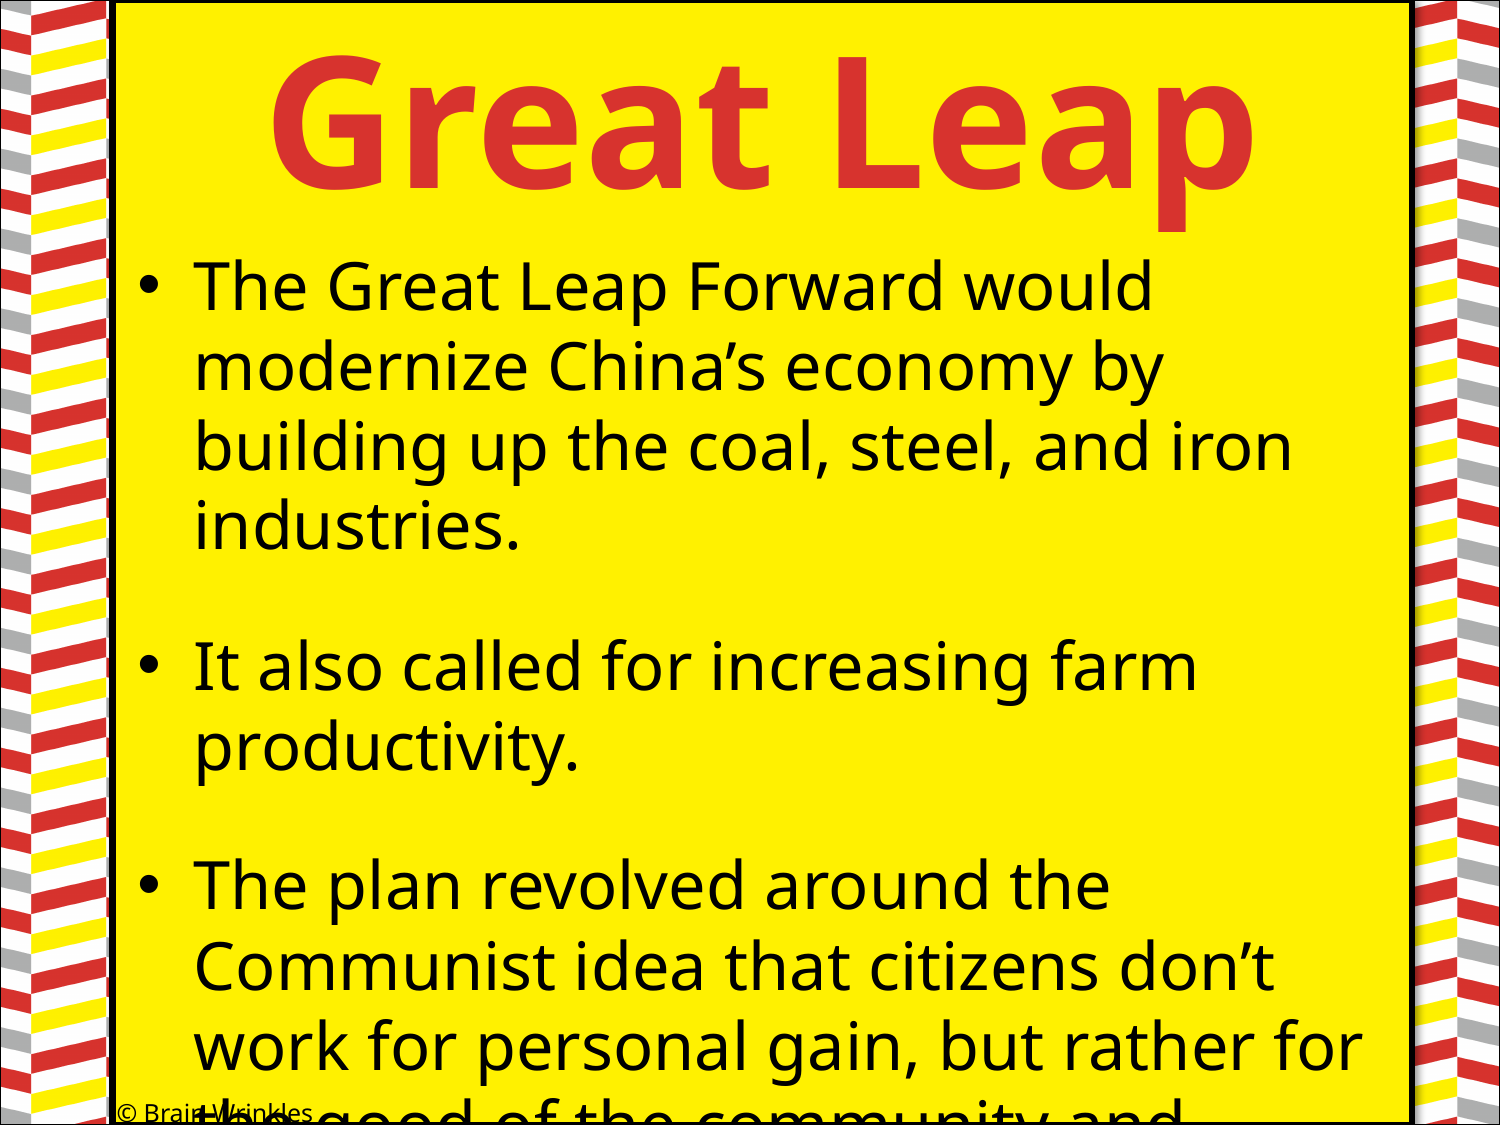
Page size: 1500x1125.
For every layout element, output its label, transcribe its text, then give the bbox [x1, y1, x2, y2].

text_box The Great Leap Forward would modernize China’s economy by building up the coal, steel, and iron industries. It also called for increasing farm productivity. The plan revolved around the Communist idea that citizens don’t work for personal gain, but rather for the good of the community and country. [122, 236, 1402, 1125]
text_box [1420, 0, 1500, 1125]
text_box Great Leap [252, 0, 1273, 232]
text_box [0, 0, 111, 1125]
text_box © Brain Wrinkles [101, 1090, 538, 1125]
text_box [111, 0, 1413, 1125]
